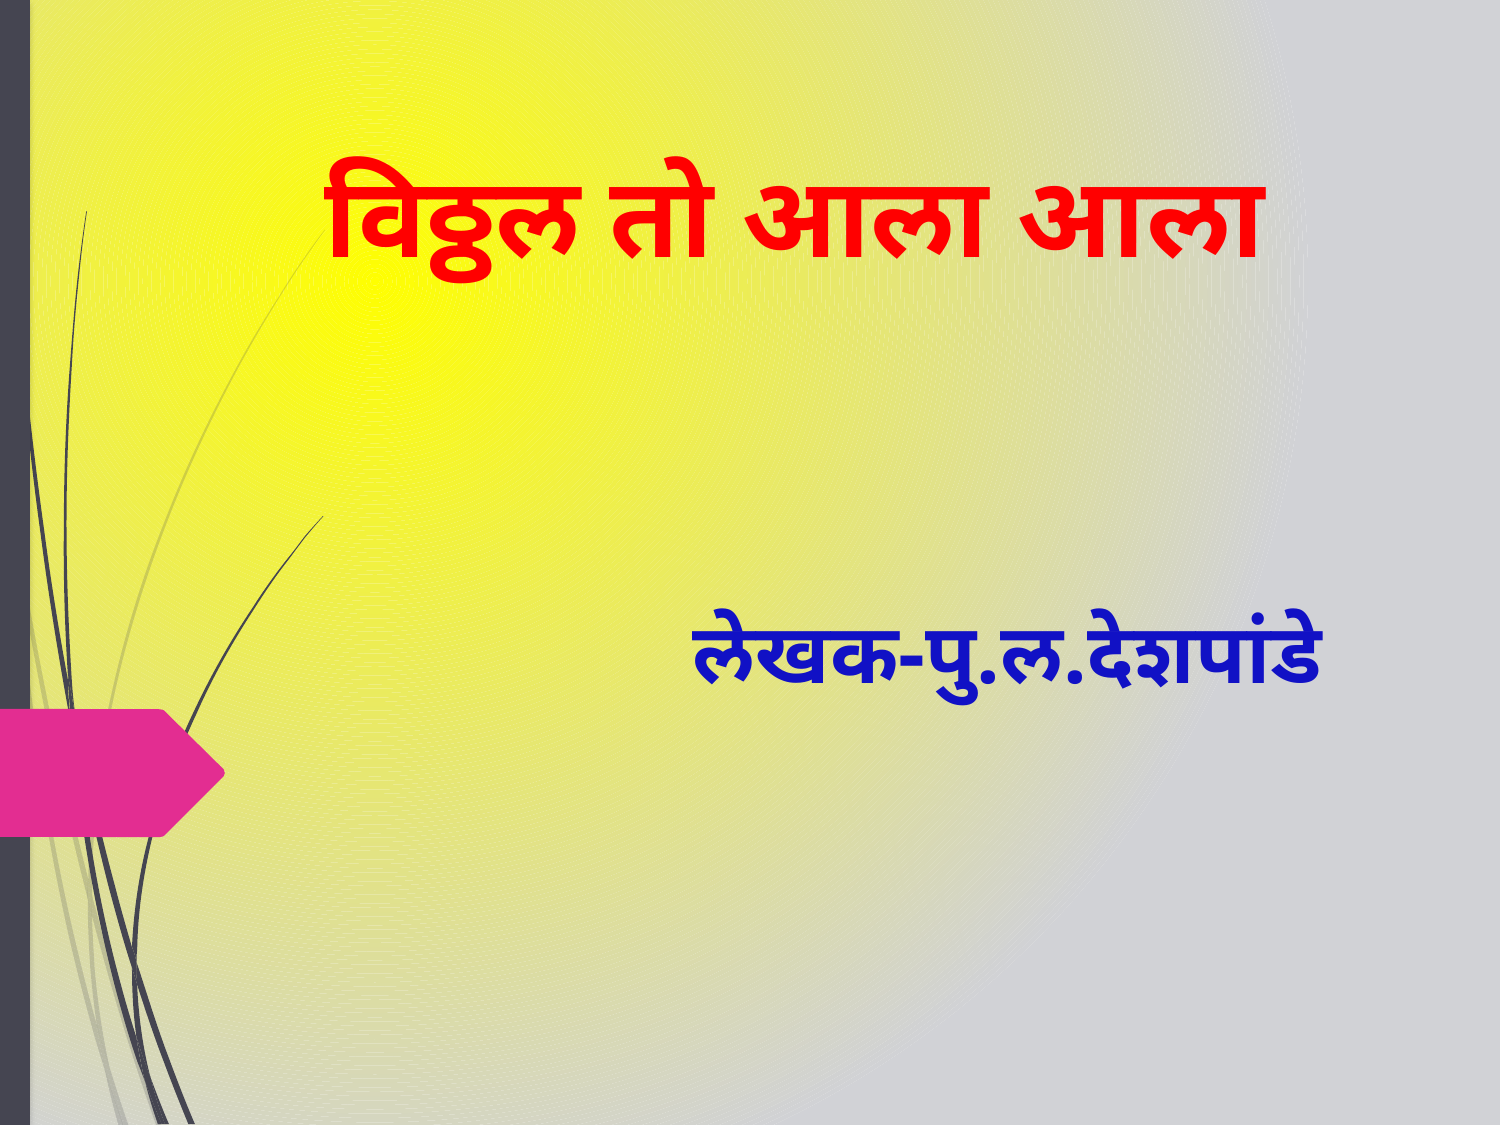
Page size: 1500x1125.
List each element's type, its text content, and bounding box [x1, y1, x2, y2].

text_box विठ्ठल तो आला आला [237, 137, 1382, 288]
subtitle लेखक-पु.ल.देशपांडे [474, 587, 1338, 792]
